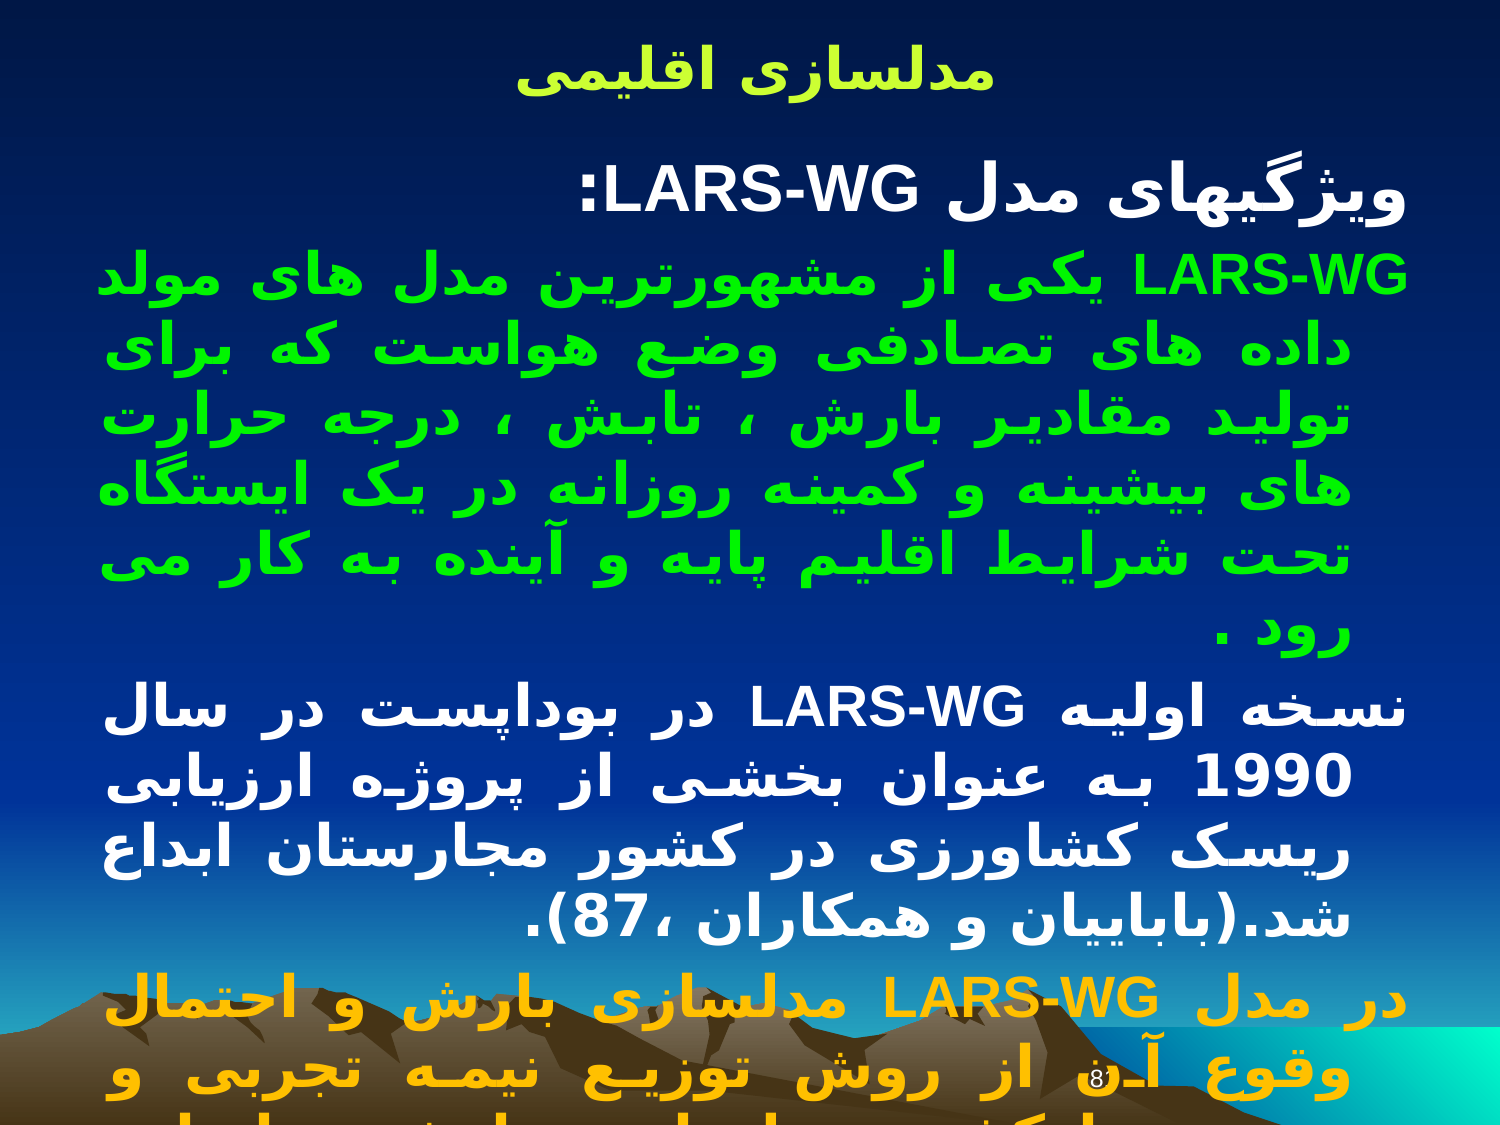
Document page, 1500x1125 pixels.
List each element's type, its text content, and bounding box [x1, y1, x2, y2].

list ویژگیهای مدل LARS-WG: LARS-WG یکی از مشهورترین مدل های مولد داده های تصادفی وضع هواست که برای تولید مقادیر بارش ، تابش ، درجه حرارت های بیشینه و کمینه روزانه در یک ایستگاه تحت شرایط اقلیم پایه و آینده به کار می رود . نسخه اولیه LARS-WG در بوداپست در سال 1990 به عنوان بخشی از پروژه ارزیابی ریسک کشاورزی در کشور مجارستان ابداع شد.(باباییان و همکاران ،87). در مدل LARS-WG مدلسازی بارش و احتمال وقوع آن از روش توزیع نیمه تجربی و زنجیره مارکف و مدلسازس تابش بر اساس توزیع نیمه تجربی و مدلسازی دما با استفاده از سری فوریه انجام می شود(سمنوف و بارو،2002). [75, 137, 1425, 1024]
text_box مدلسازی اقلیمی [41, 19, 1471, 114]
slide_number 81 [1074, 1024, 1426, 1101]
